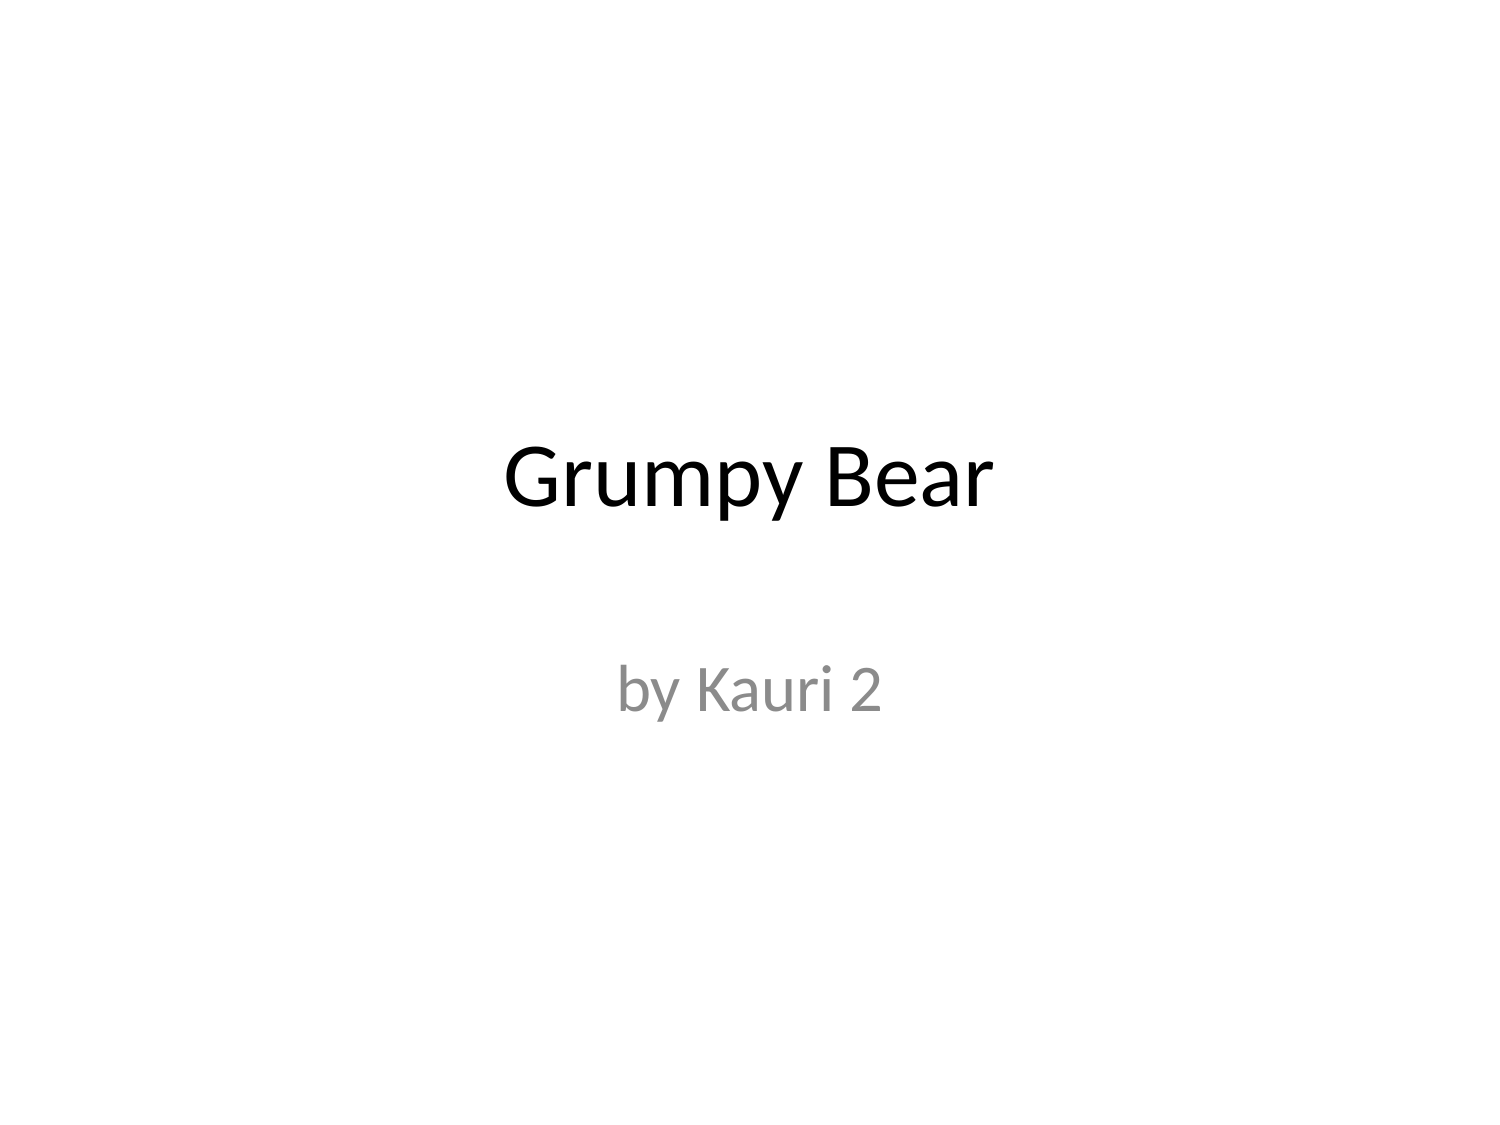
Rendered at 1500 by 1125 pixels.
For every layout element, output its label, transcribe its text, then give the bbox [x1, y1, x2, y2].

subtitle by Kauri 2 [225, 637, 1275, 925]
title Grumpy Bear [112, 349, 1388, 591]
